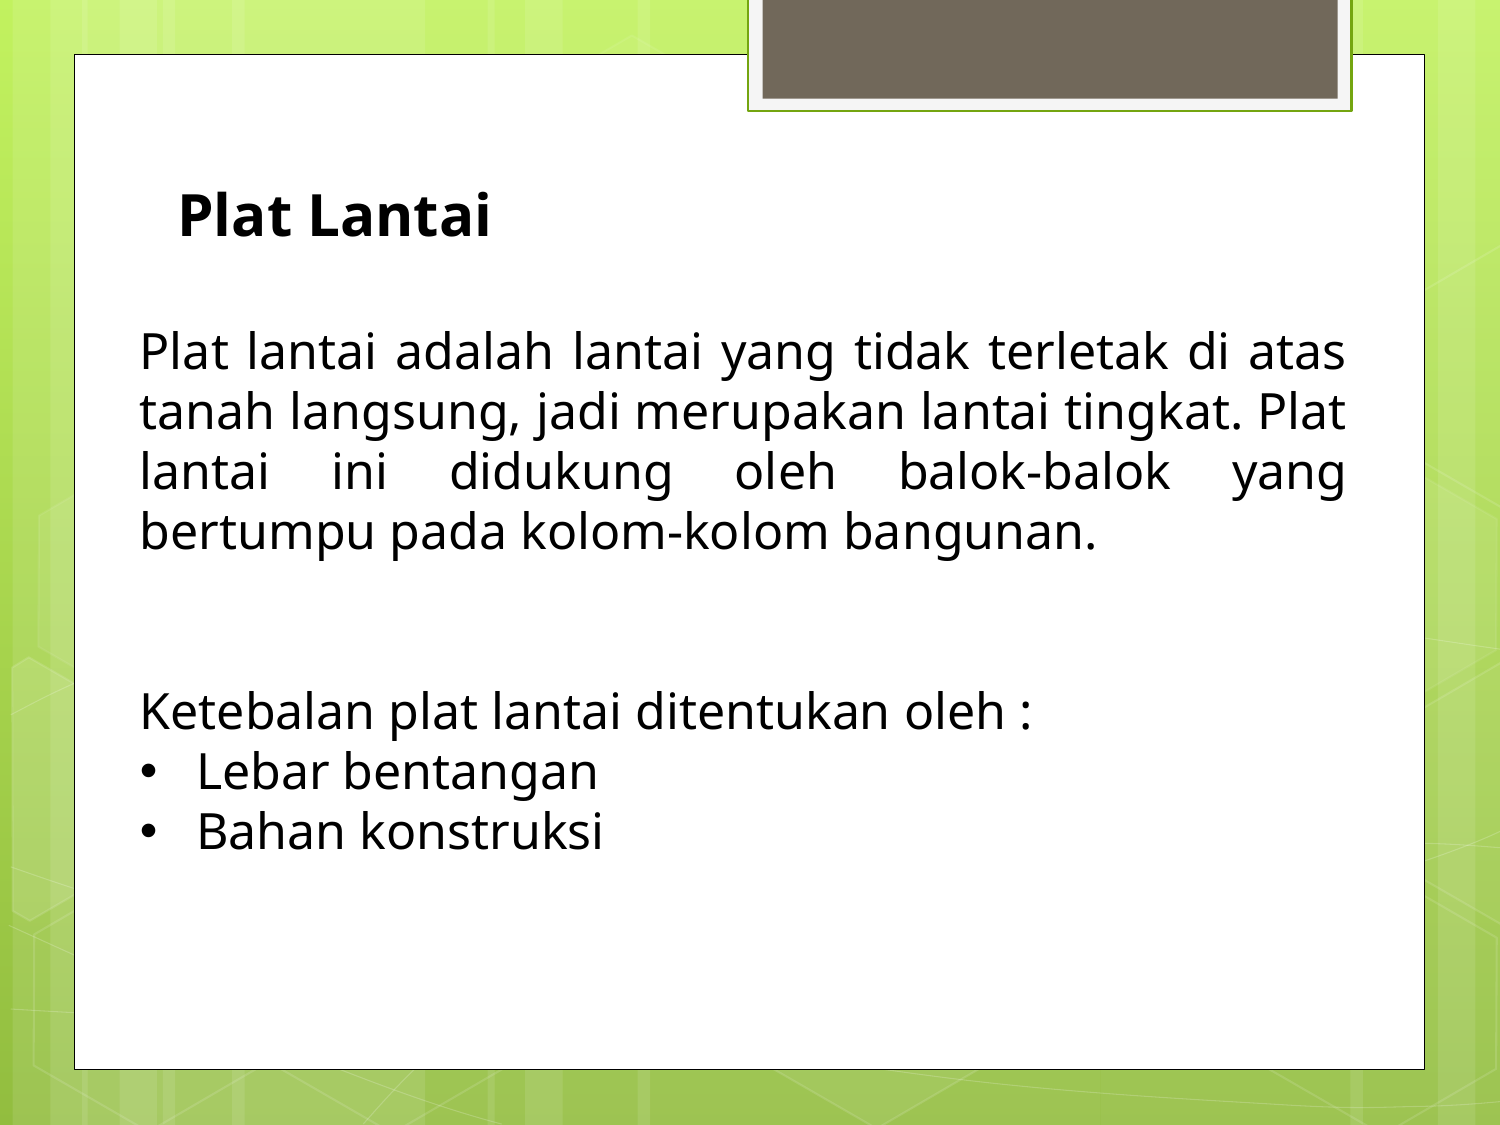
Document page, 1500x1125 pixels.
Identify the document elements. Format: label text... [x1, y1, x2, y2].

title Plat Lantai [162, 162, 1315, 257]
text_box Plat lantai adalah lantai yang tidak terletak di atas tanah langsung, jadi merupakan lantai tingkat. Plat lantai ini didukung oleh balok-balok yang bertumpu pada kolom-kolom bangunan. Ketebalan plat lantai ditentukan oleh : Lebar bentangan Bahan konstruksi [125, 312, 1363, 868]
